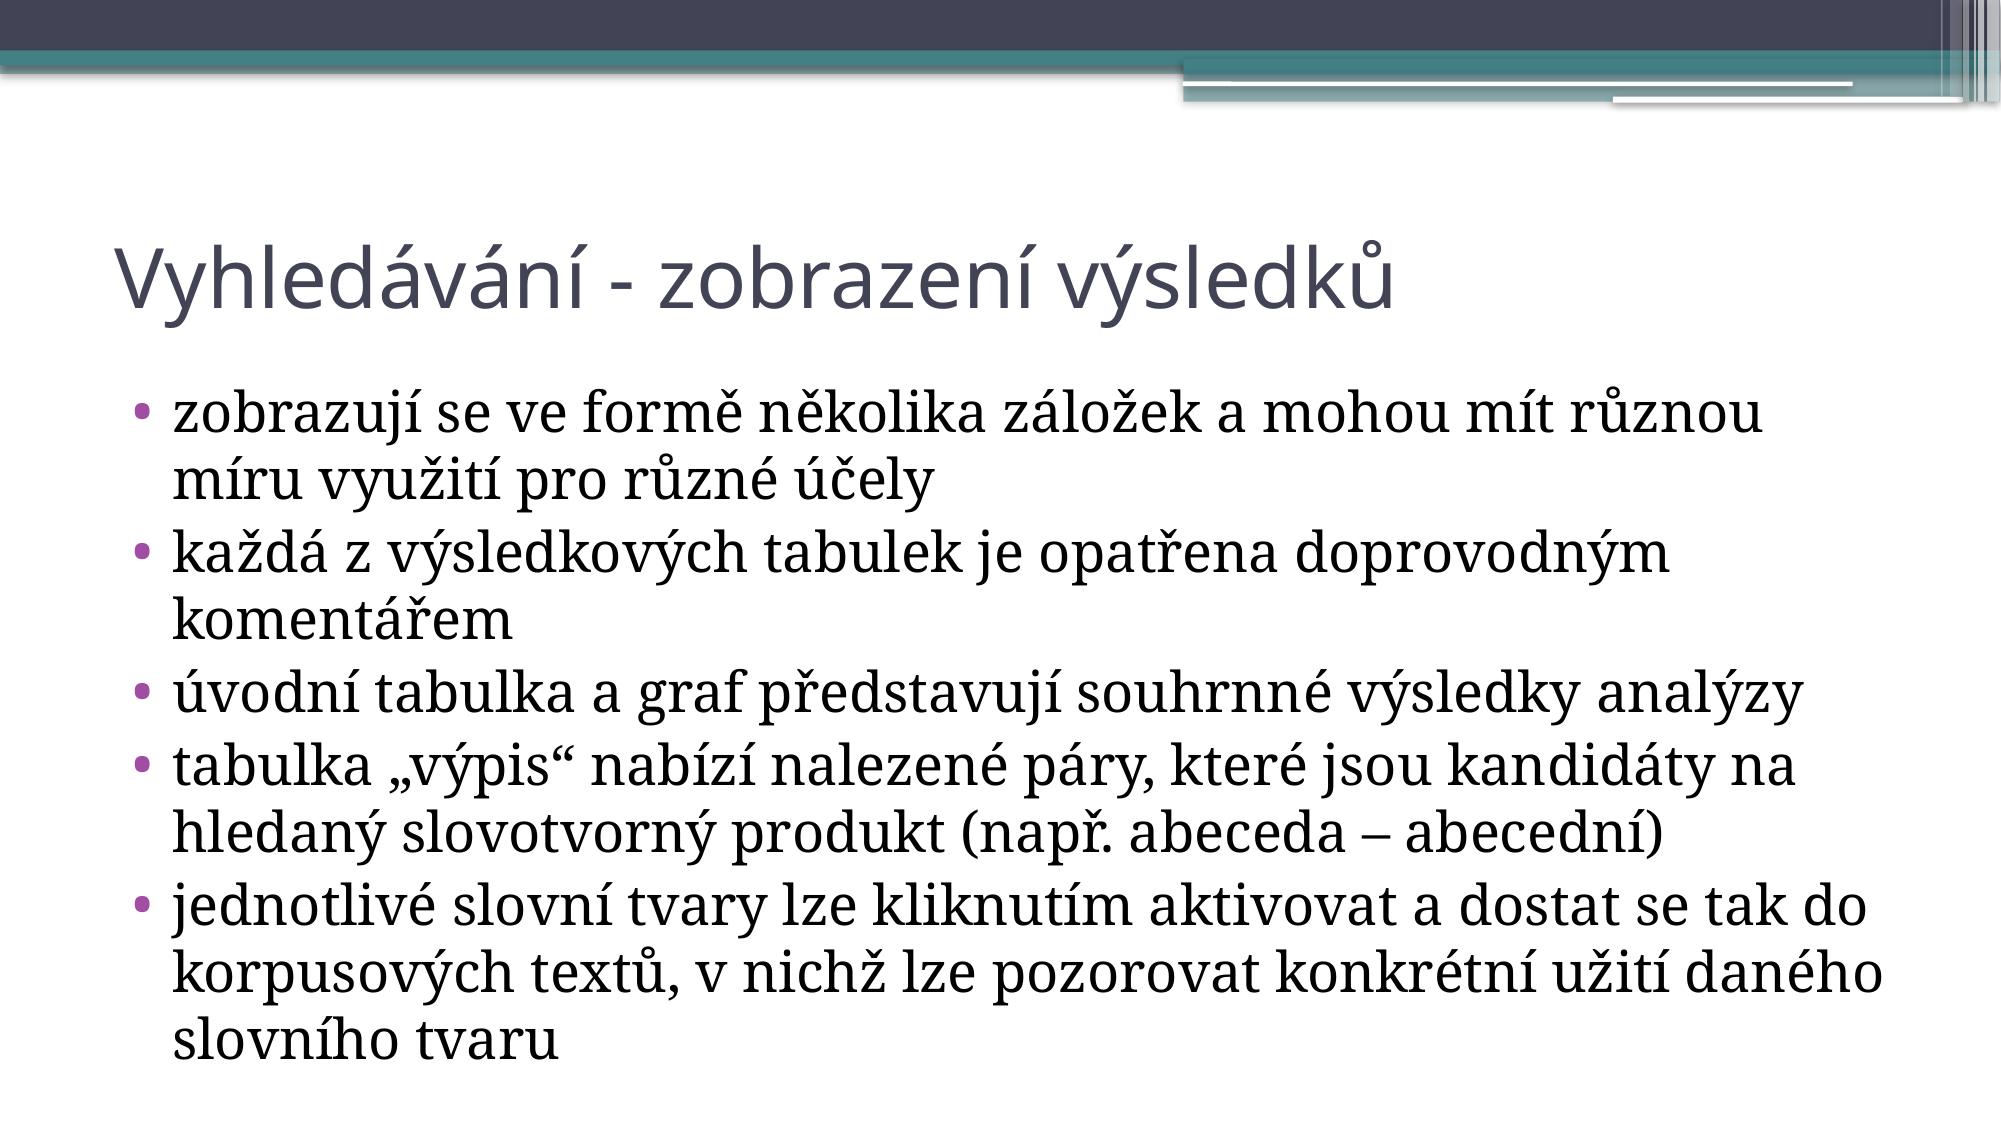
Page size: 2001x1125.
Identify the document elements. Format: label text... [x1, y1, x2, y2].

title Vyhledávání - zobrazení výsledků [99, 187, 1900, 363]
list zobrazují se ve formě několika záložek a mohou mít různou míru využití pro různé účely každá z výsledkových tabulek je opatřena doprovodným komentářem úvodní tabulka a graf představují souhrnné výsledky analýzy tabulka „výpis“ nabízí nalezené páry, které jsou kandidáty na hledaný slovotvorný produkt (např. abeceda – abecední) jednotlivé slovní tvary lze kliknutím aktivovat a dostat se tak do korpusových textů, v nichž lze pozorovat konkrétní užití daného slovního tvaru [99, 368, 1900, 1079]
